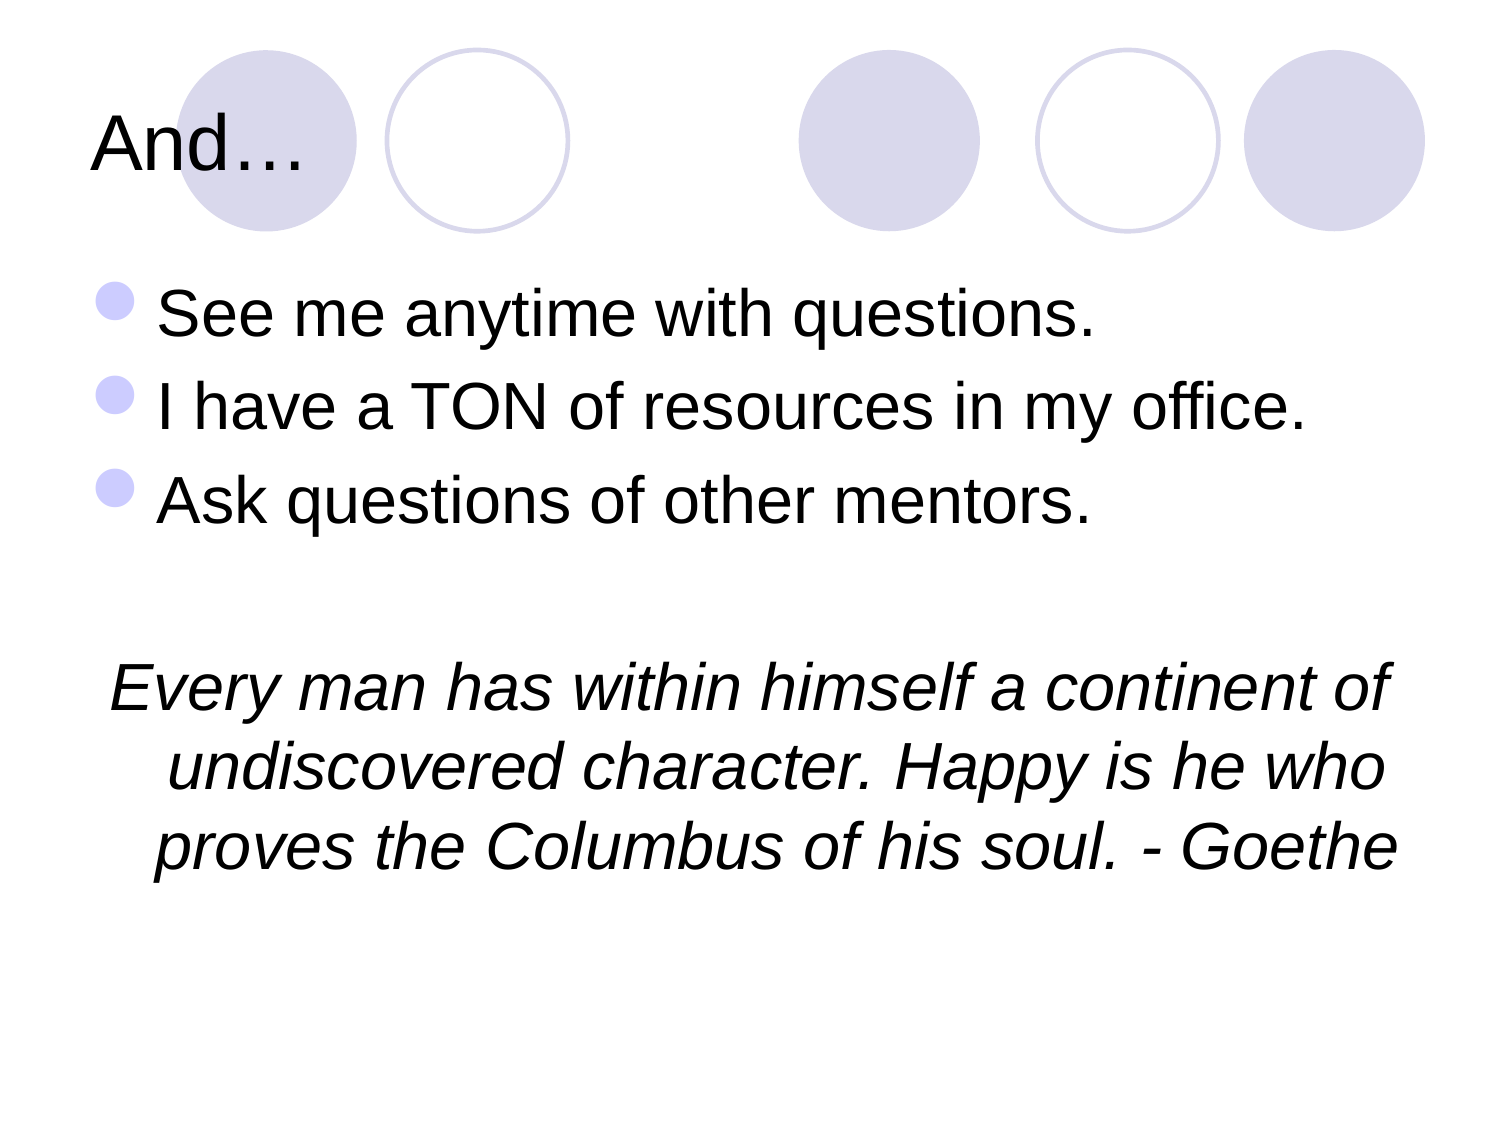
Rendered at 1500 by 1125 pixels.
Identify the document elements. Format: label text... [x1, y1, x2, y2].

title And… [74, 44, 1426, 233]
list See me anytime with questions. I have a TON of resources in my office. Ask questions of other mentors. Every man has within himself a continent of undiscovered character. Happy is he who proves the Columbus of his soul. - Goethe [74, 262, 1426, 1006]
